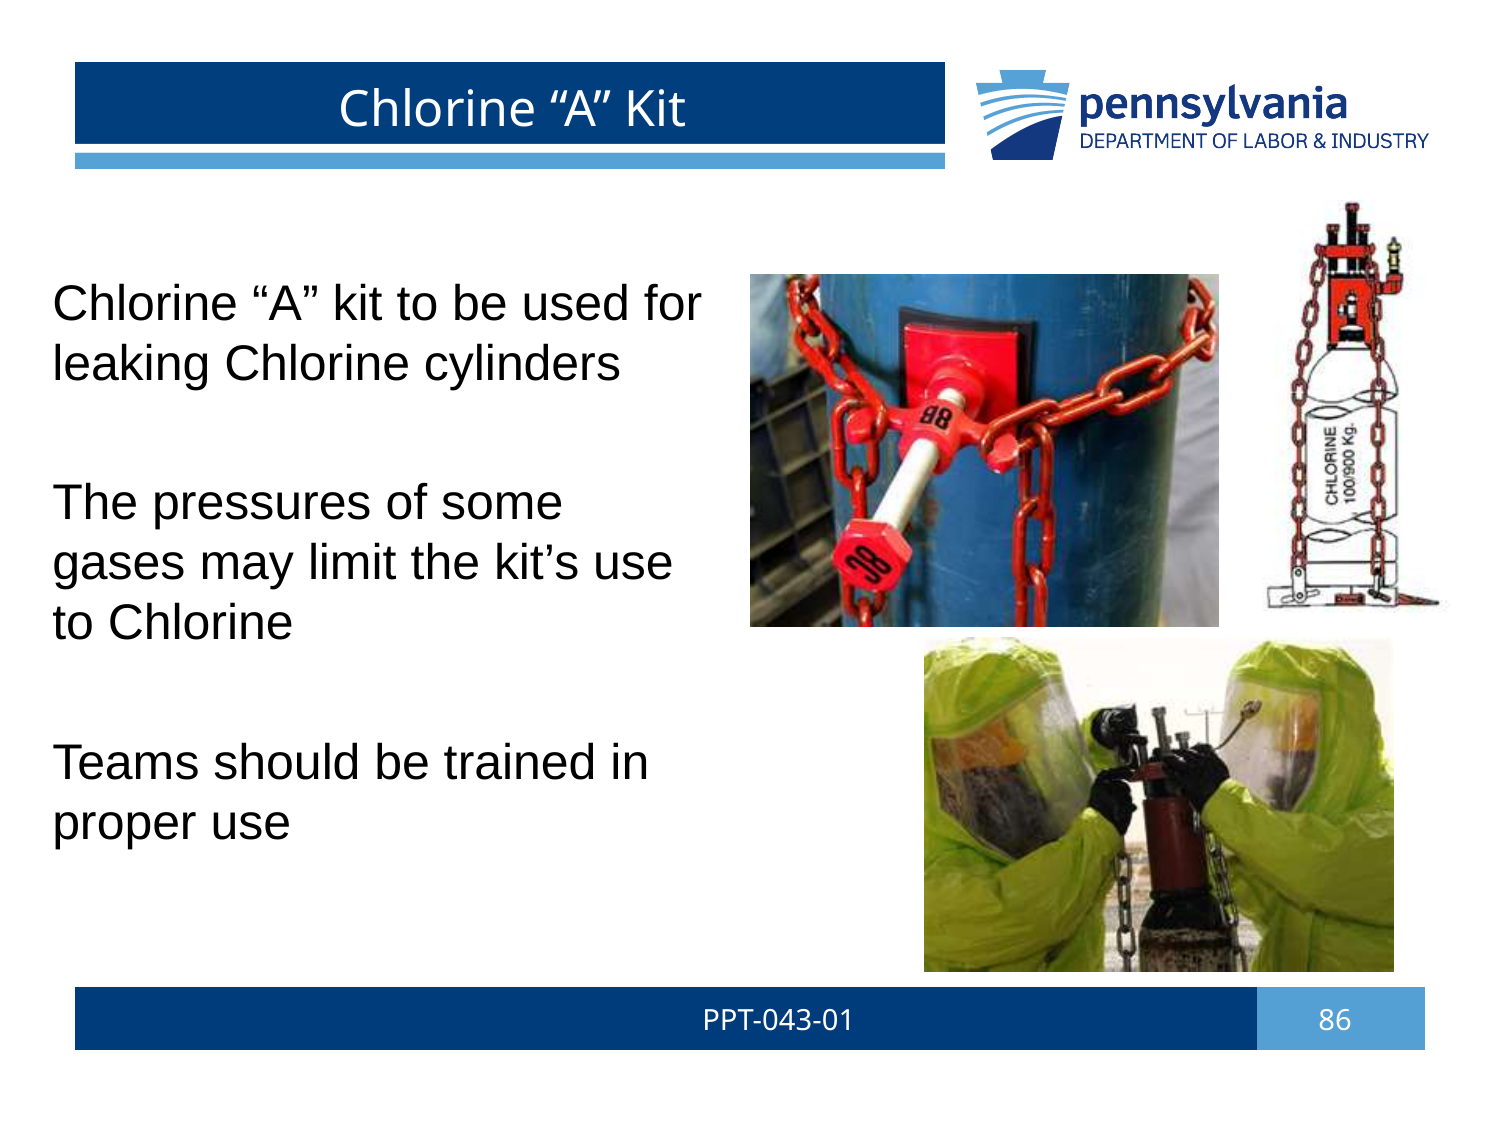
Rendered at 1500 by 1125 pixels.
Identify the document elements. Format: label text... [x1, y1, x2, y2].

picture [74, 62, 1430, 170]
picture [924, 637, 1394, 973]
picture [74, 987, 1426, 1051]
picture [749, 274, 1219, 627]
text_box Chlorine “A” kit to be used for leaking Chlorine cylinders The pressures of some gases may limit the kit’s use to Chlorine Teams should be trained in proper use [37, 262, 725, 888]
picture [1249, 199, 1463, 613]
